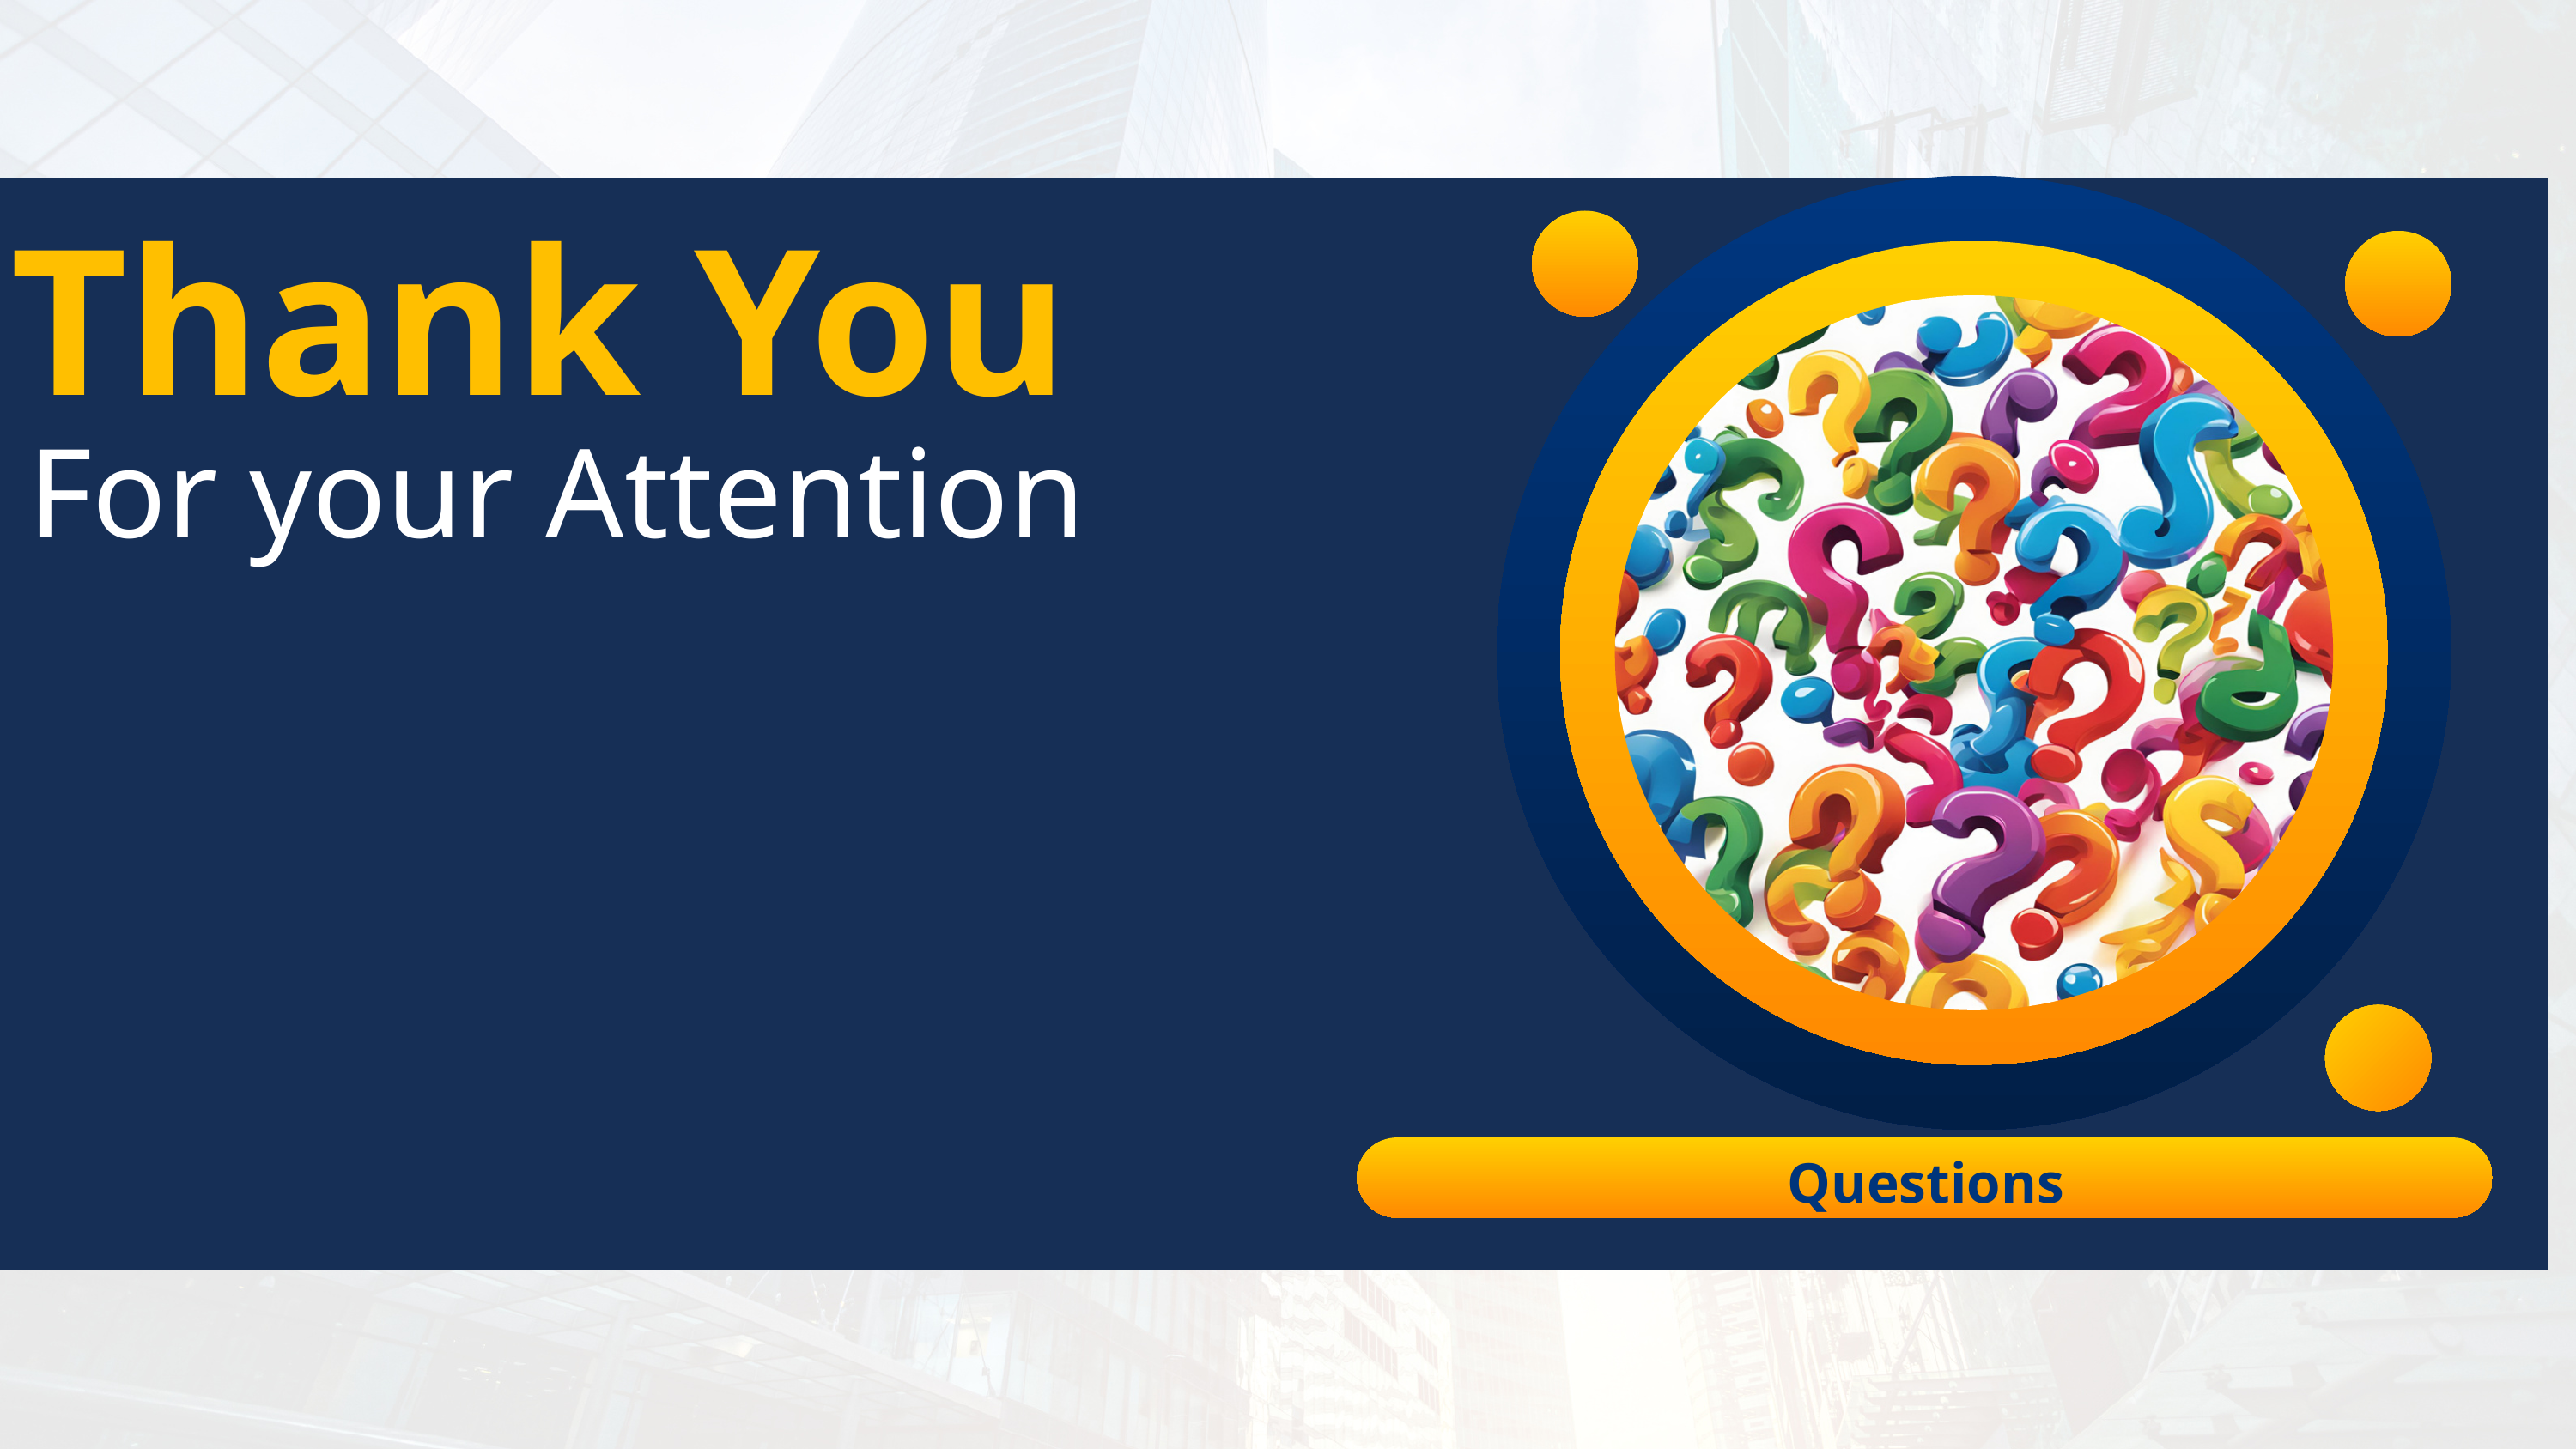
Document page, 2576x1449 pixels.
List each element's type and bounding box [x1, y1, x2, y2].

text_box [0, 177, 2549, 1271]
text_box [2345, 230, 2451, 337]
text_box [1496, 175, 2451, 1131]
text_box [1357, 1137, 2494, 1218]
text_box [2324, 1004, 2432, 1112]
text_box [1531, 210, 1638, 318]
text_box [0, 0, 2576, 1449]
